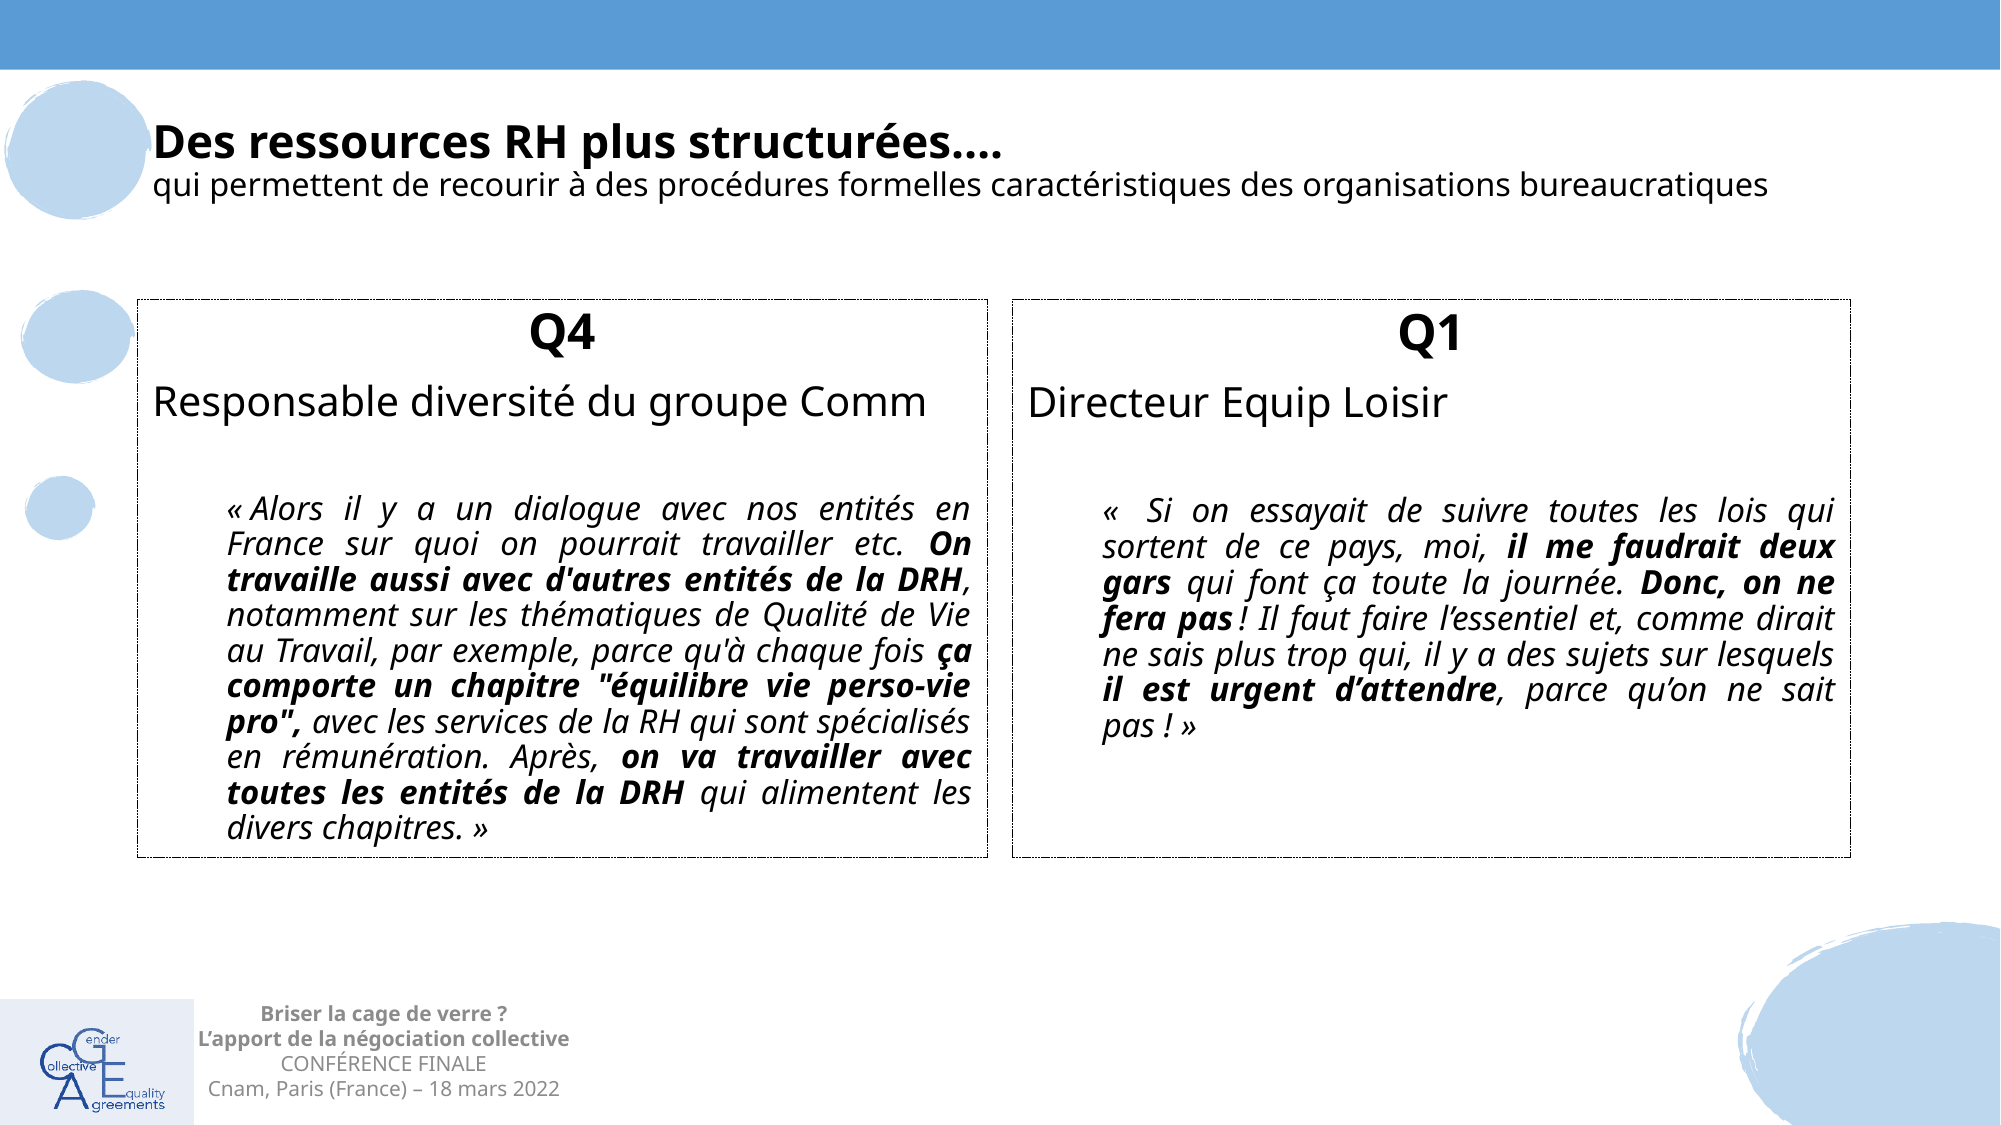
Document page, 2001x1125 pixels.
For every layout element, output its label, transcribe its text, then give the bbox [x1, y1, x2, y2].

list Q1 Directeur Equip Loisir « Si on essayait de suivre toutes les lois qui sortent de ce pays, moi, il me faudrait deux gars qui font ça toute la journée. Donc, on ne fera pas ! Il faut faire l’essentiel et, comme dirait ne sais plus trop qui, il y a des sujets sur lesquels il est urgent d’attendre, parce qu’on ne sait pas ! » [1012, 299, 1851, 858]
title Des ressources RH plus structurées…. qui permettent de recourir à des procédures formelles caractéristiques des organisations bureaucratiques [137, 59, 1863, 278]
list Q4 Responsable diversité du groupe Comm « Alors il y a un dialogue avec nos entités en France sur quoi on pourrait travailler etc. On travaille aussi avec d'autres entités de la DRH, notamment sur les thématiques de Qualité de Vie au Travail, par exemple, parce qu'à chaque fois ça comporte un chapitre "équilibre vie perso-vie pro", avec les services de la RH qui sont spécialisés en rémunération. Après, on va travailler avec toutes les entités de la DRH qui alimentent les divers chapitres. » [137, 299, 988, 858]
